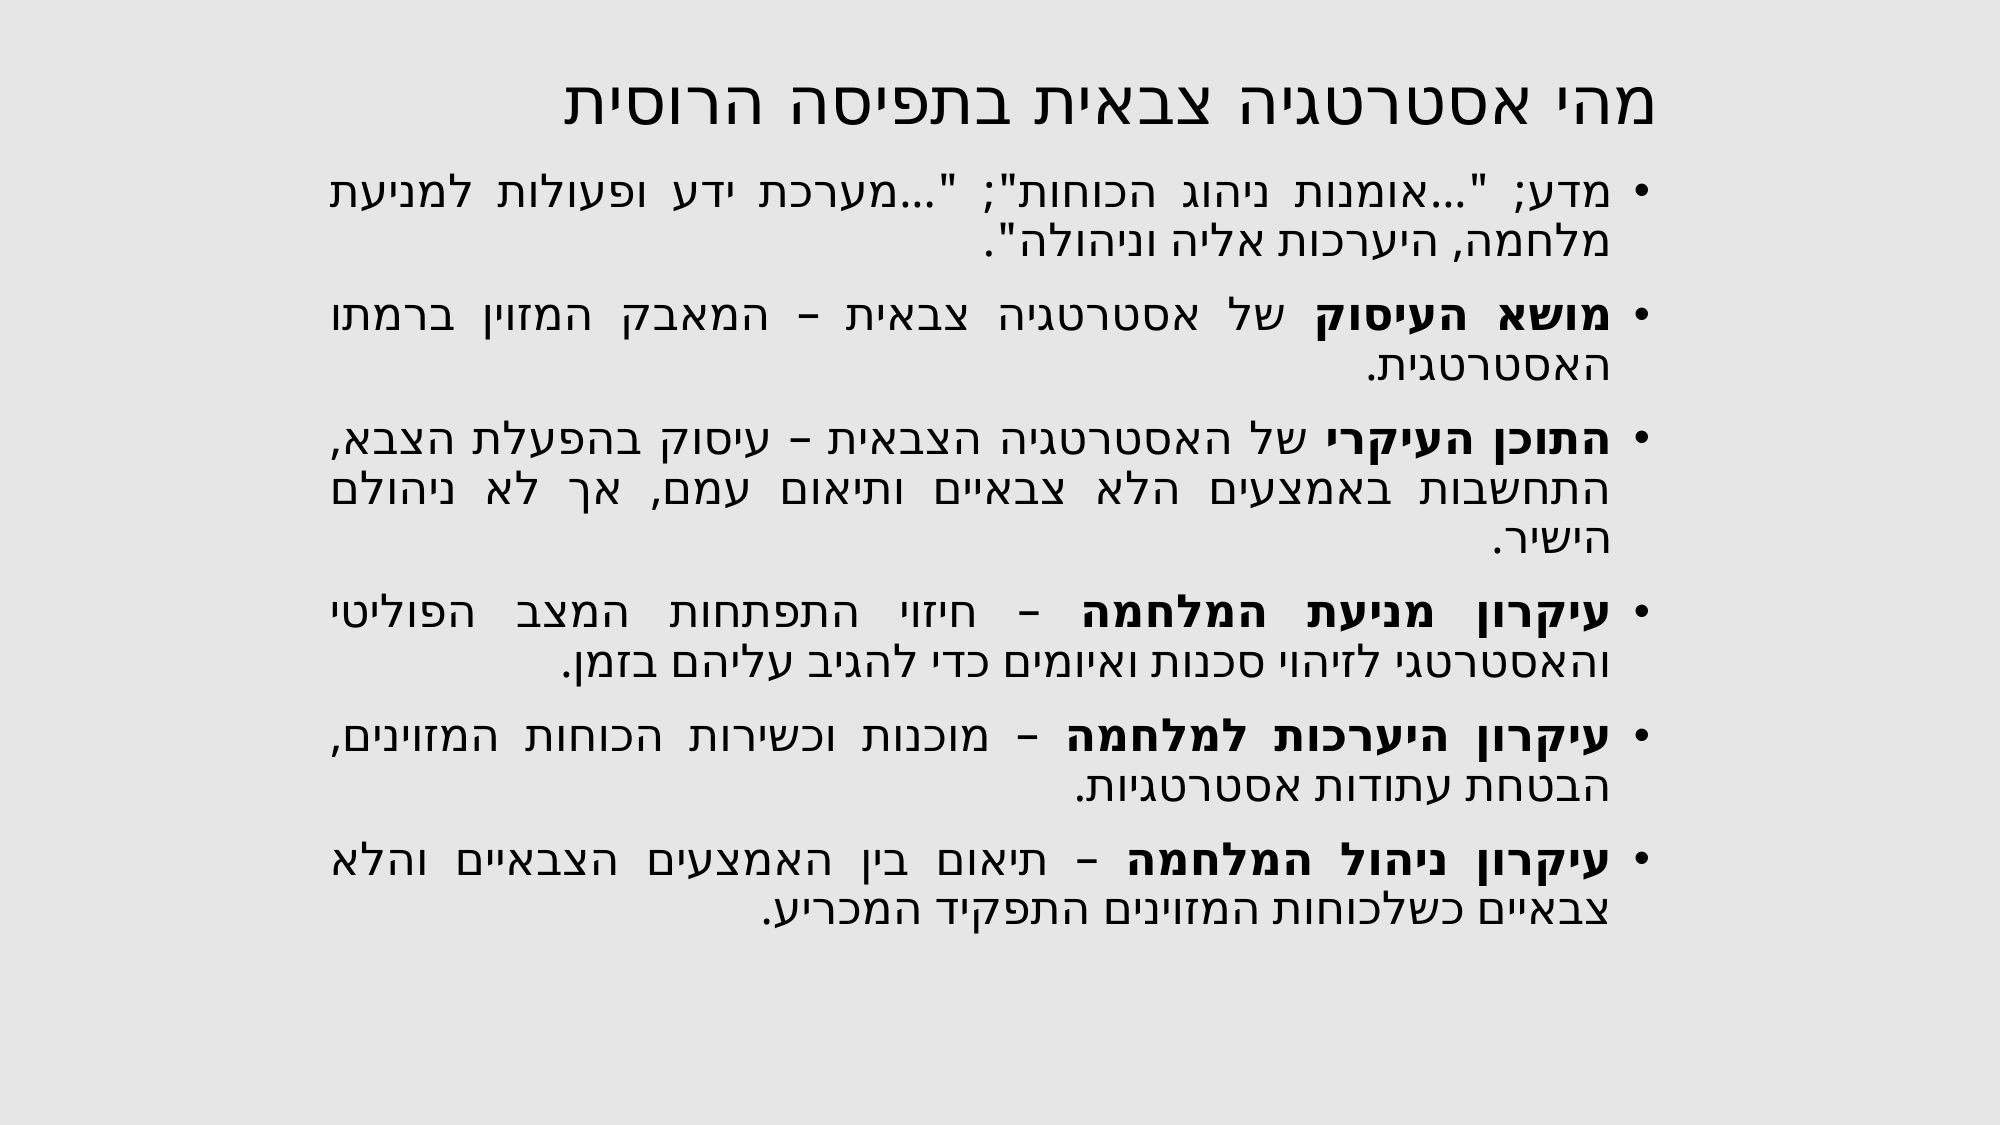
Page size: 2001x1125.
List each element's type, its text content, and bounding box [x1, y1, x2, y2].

list מדע; "...אומנות ניהוג הכוחות"; "...מערכת ידע ופעולות למניעת מלחמה, היערכות אליה וניהולה". מושא העיסוק של אסטרטגיה צבאית – המאבק המזוין ברמתו האסטרטגית. התוכן העיקרי של האסטרטגיה הצבאית – עיסוק בהפעלת הצבא, התחשבות באמצעים הלא צבאיים ותיאום עמם, אך לא ניהולם הישיר. עיקרון מניעת המלחמה – חיזוי התפתחות המצב הפוליטי והאסטרטגי לזיהוי סכנות ואיומים כדי להגיב עליהם בזמן. עיקרון היערכות למלחמה – מוכנות וכשירות הכוחות המזוינים, הבטחת עתודות אסטרטגיות. עיקרון ניהול המלחמה – תיאום בין האמצעים הצבאיים והלא צבאיים כשלכוחות המזוינים התפקיד המכריע. [314, 160, 1665, 903]
title מהי אסטרטגיה צבאית בתפיסה הרוסית [324, 45, 1675, 161]
